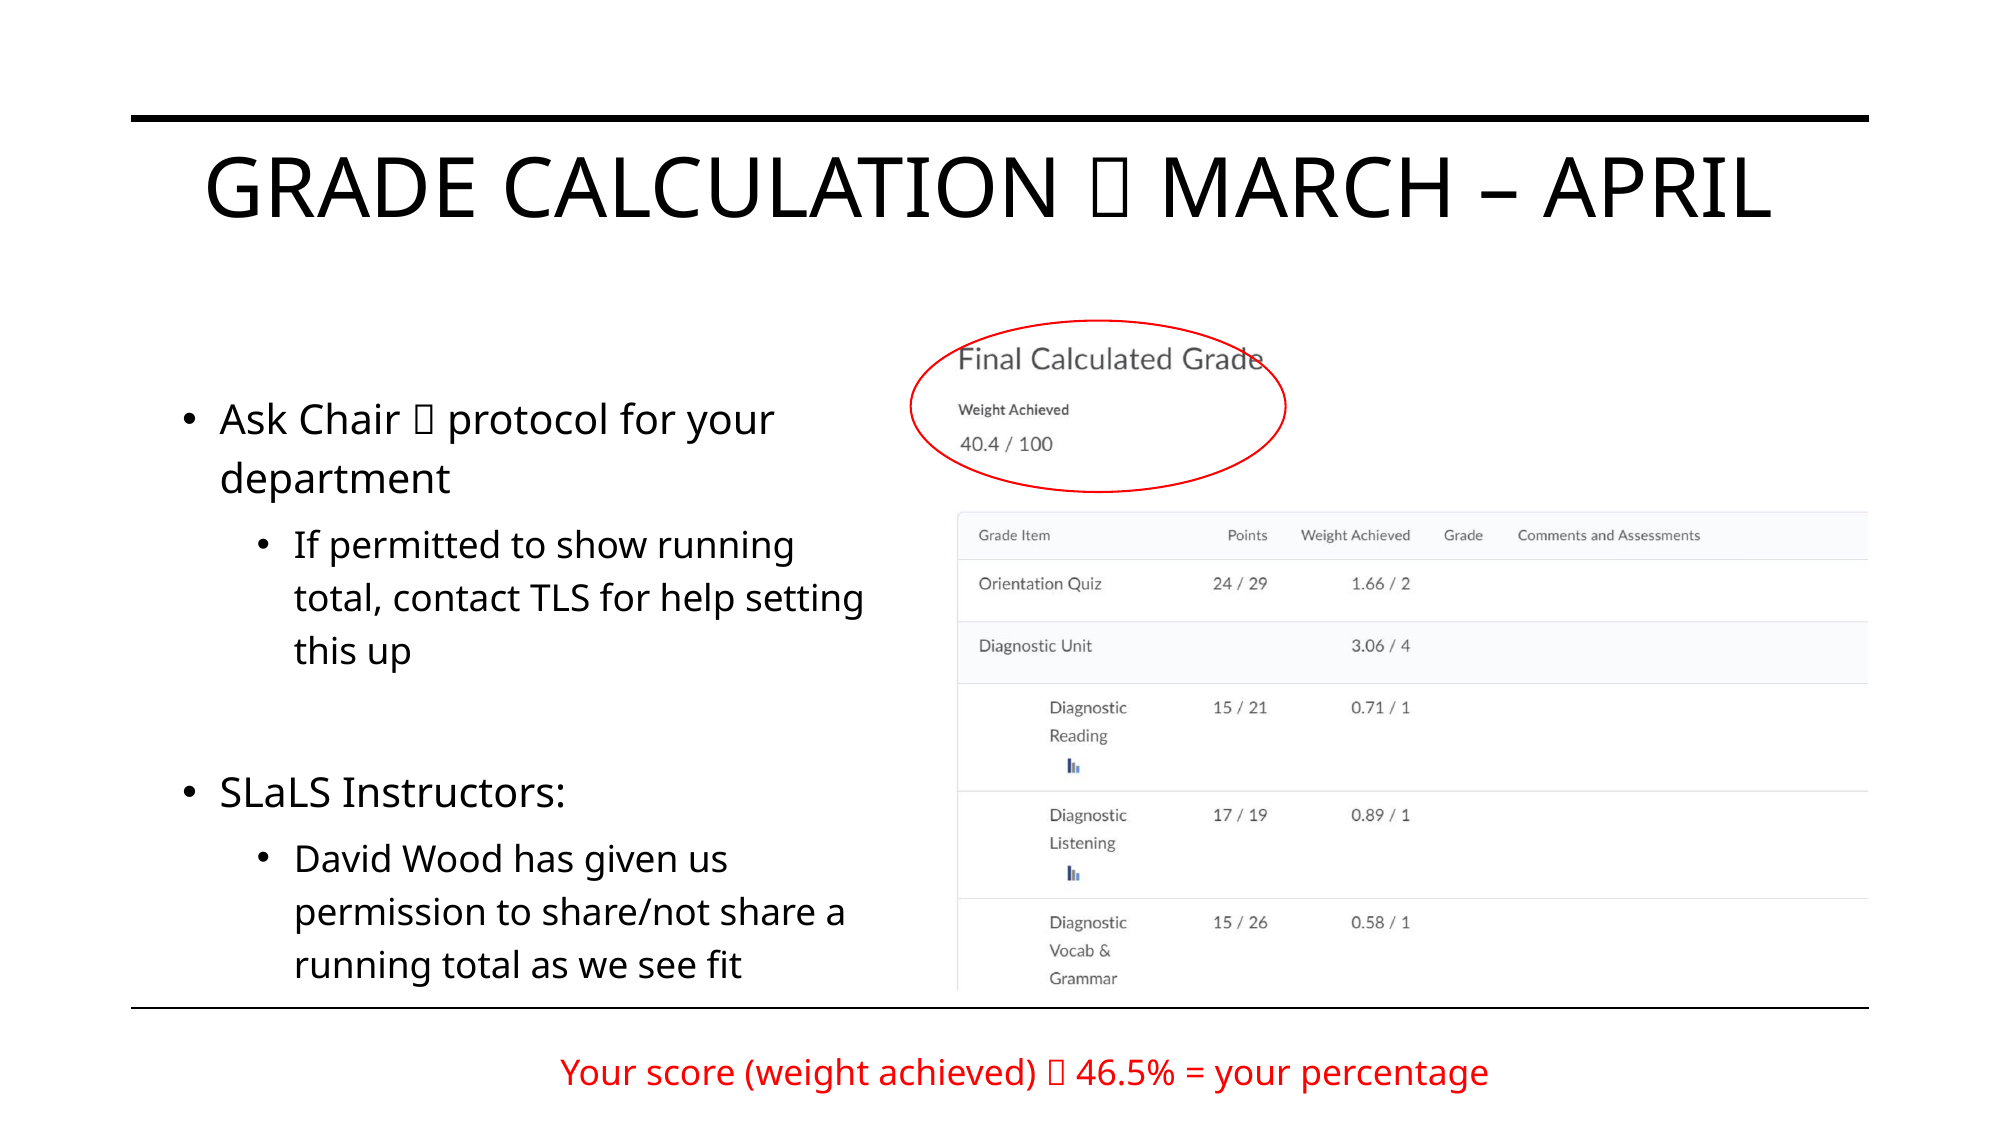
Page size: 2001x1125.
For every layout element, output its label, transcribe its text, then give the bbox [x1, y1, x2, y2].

list Your score (weight achieved) ➗ 46.5% = your percentage [254, 1034, 1745, 1101]
text_box [909, 364, 933, 449]
text_box Ask Chair  protocol for your department If permitted to show running total, contact TLS for help setting this up SLaLS Instructors: David Wood has given us permission to share/not share a running total as we see fit [167, 375, 900, 998]
picture [933, 320, 1868, 998]
title Grade Calculation  march – April [132, 127, 1868, 340]
